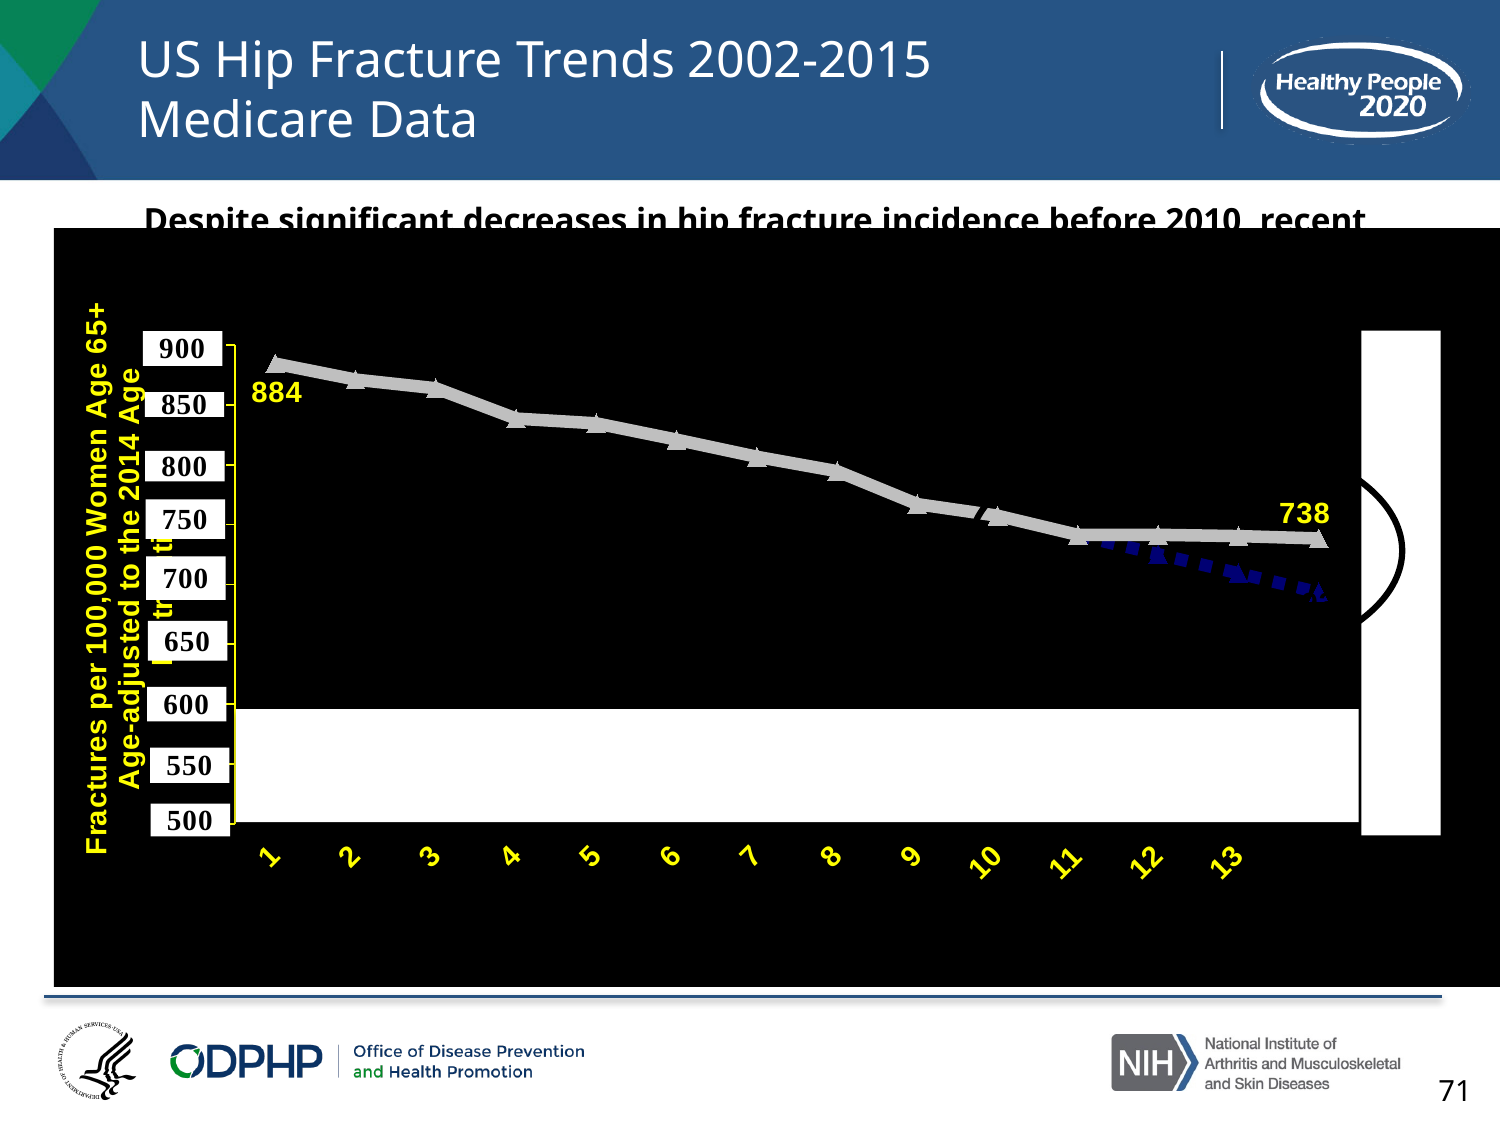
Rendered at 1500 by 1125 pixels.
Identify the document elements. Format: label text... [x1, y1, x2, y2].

picture [0, 0, 1500, 1125]
chart [53, 227, 1500, 988]
list Despite significant decreases in hip fracture incidence before 2010, recent data suggest a flattening or reversal in the trend Adapted from Lewiecki EM et al J Bone Miner Res 2016; 31 (Suppl 1) with permission from ASBMR [53, 191, 1433, 227]
title US Hip Fracture Trends 2002-2015 Medicare Data [122, 21, 1111, 153]
text_box 71 [1423, 1065, 1487, 1116]
